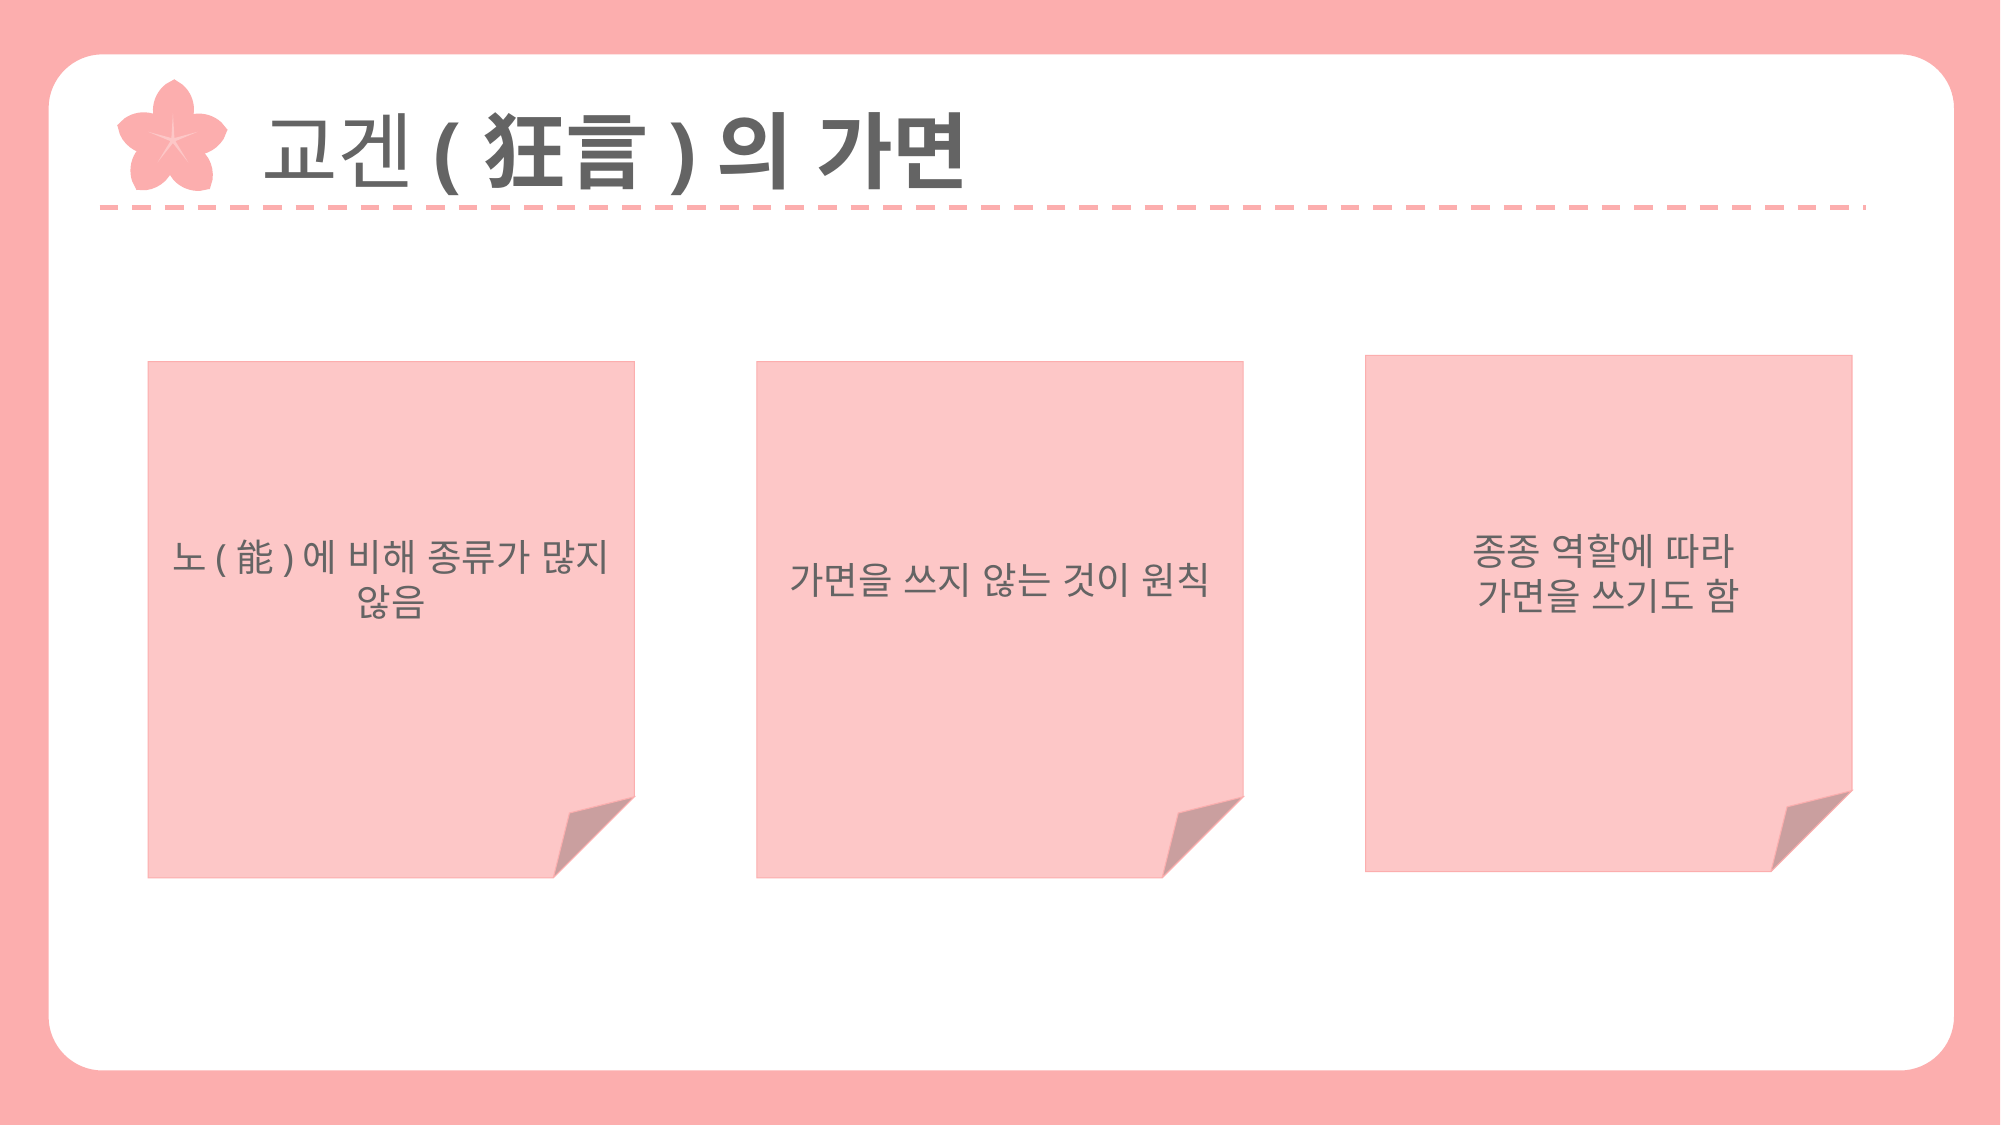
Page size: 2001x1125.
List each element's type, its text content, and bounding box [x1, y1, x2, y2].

text_box 종종 역할에 따라 가면을 쓰기도 함 [1365, 354, 1854, 873]
text_box 가면을 쓰지 않는 것이 원칙 [756, 361, 1245, 879]
text_box 노(能)에 비해 종류가 많지 않음 [147, 361, 637, 879]
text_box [118, 91, 228, 203]
text_box 교겐(狂言)의 가면 [246, 91, 1134, 207]
